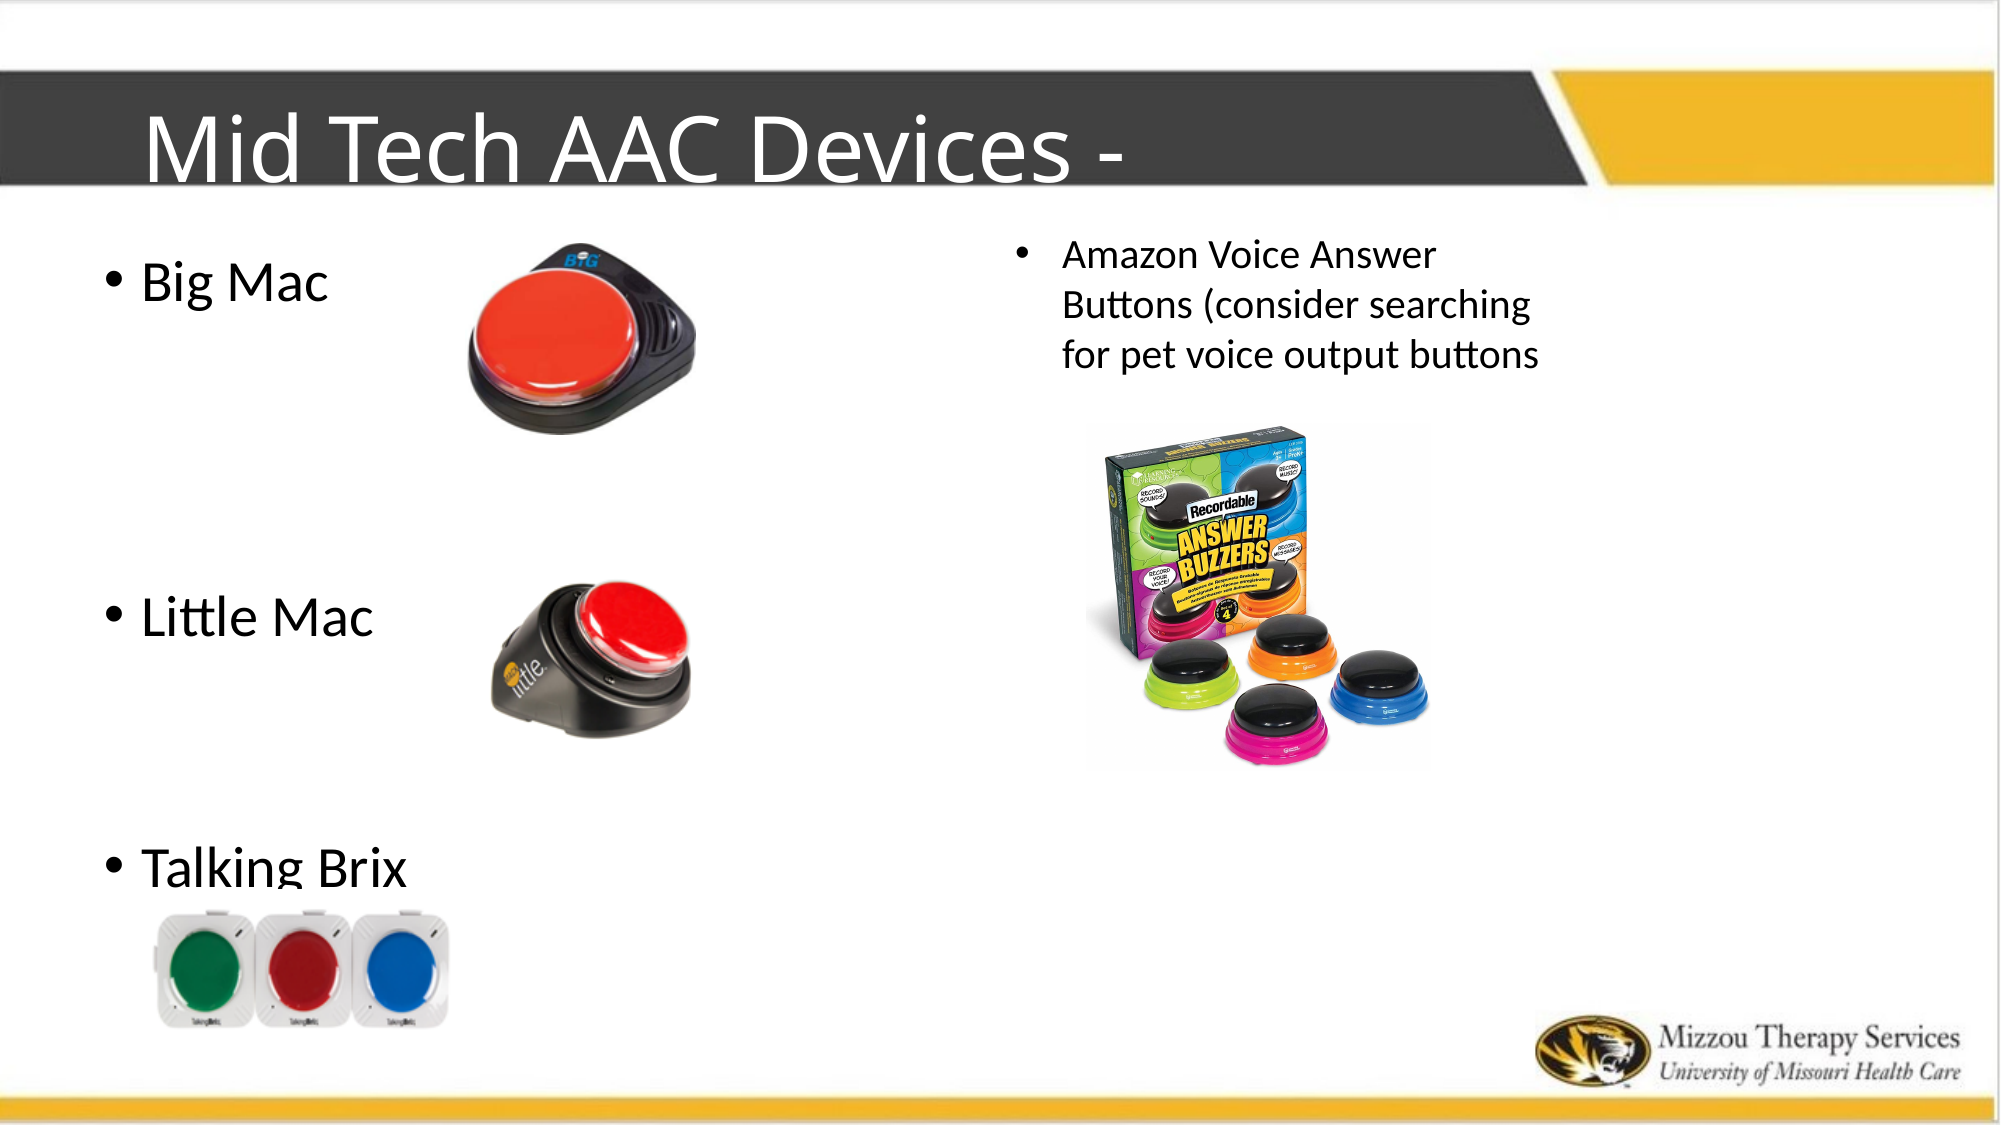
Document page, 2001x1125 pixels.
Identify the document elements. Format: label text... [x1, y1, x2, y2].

picture [0, 0, 2001, 1125]
text_box Big Mac Little Mac Talking Brix [88, 243, 872, 1014]
text_box Amazon Voice Answer Buttons (consider searching for pet voice output buttons [1000, 219, 1576, 385]
title Mid Tech AAC Devices - [126, 44, 1852, 262]
